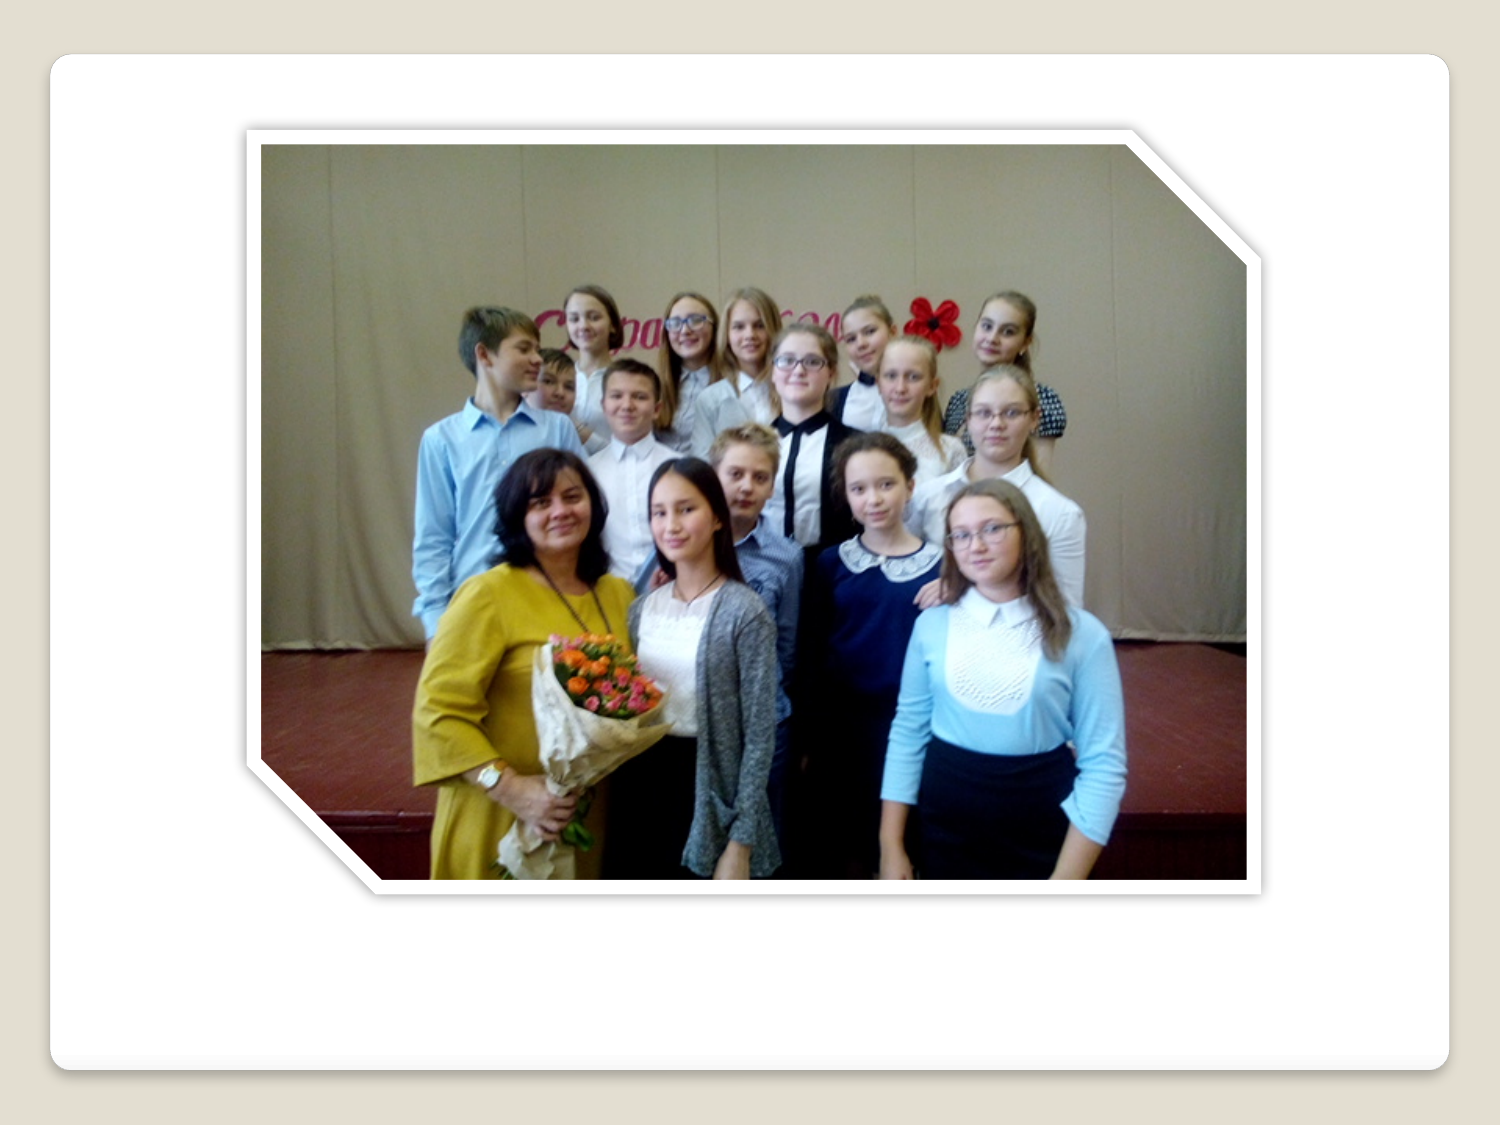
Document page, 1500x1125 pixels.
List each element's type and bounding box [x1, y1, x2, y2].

picture [253, 136, 1255, 888]
